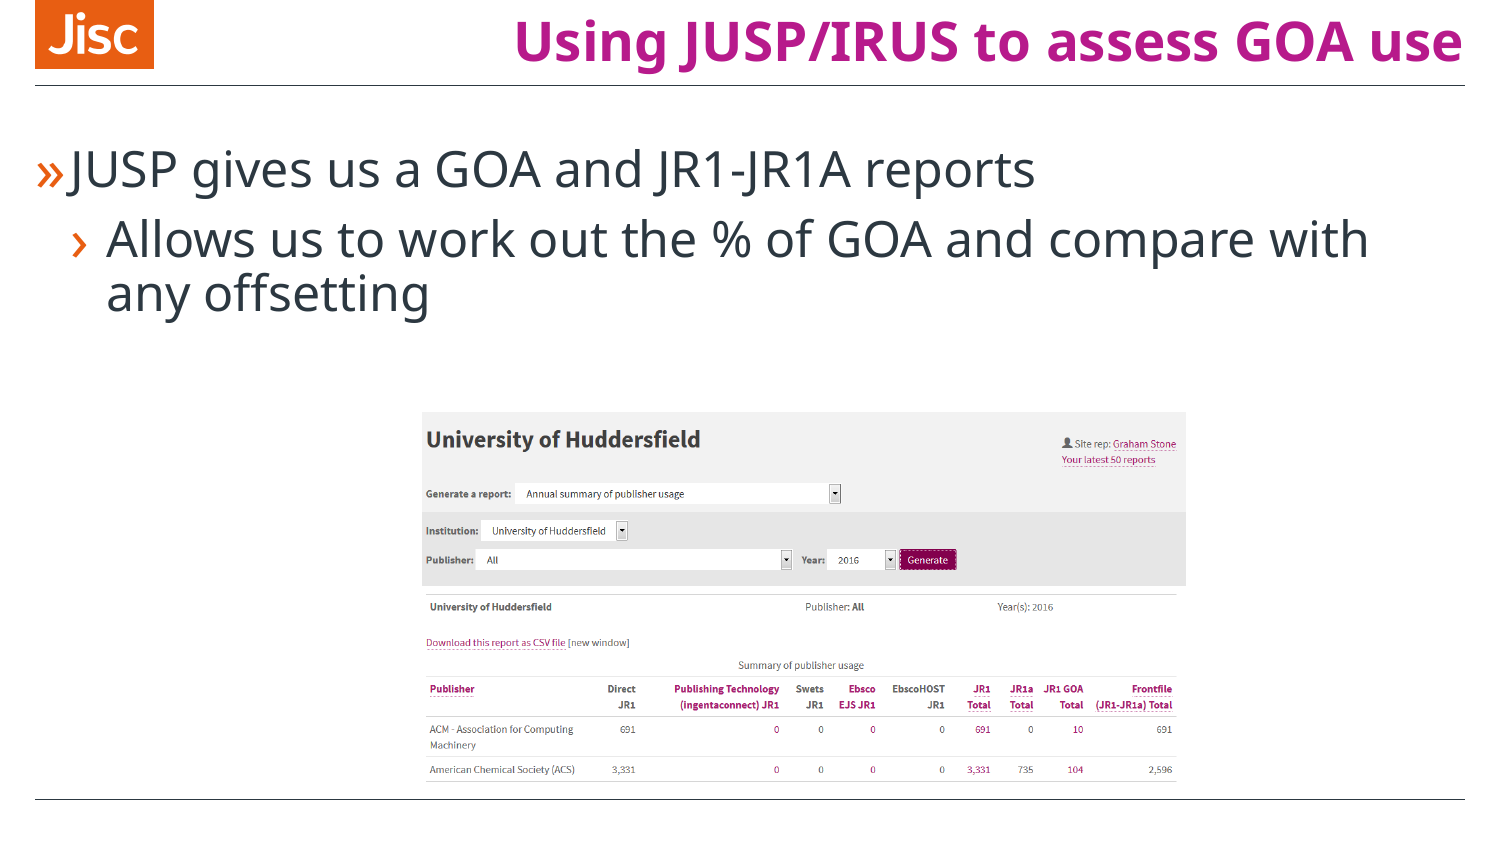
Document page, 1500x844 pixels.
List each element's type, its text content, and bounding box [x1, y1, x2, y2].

title Using JUSP/IRUS to assess GOA use [454, 0, 1465, 73]
picture [422, 412, 1186, 786]
list JUSP gives us a GOA and JR1-JR1A reports Allows us to work out the % of GOA and compare with any offsetting [35, 144, 1465, 777]
picture [35, 0, 154, 69]
